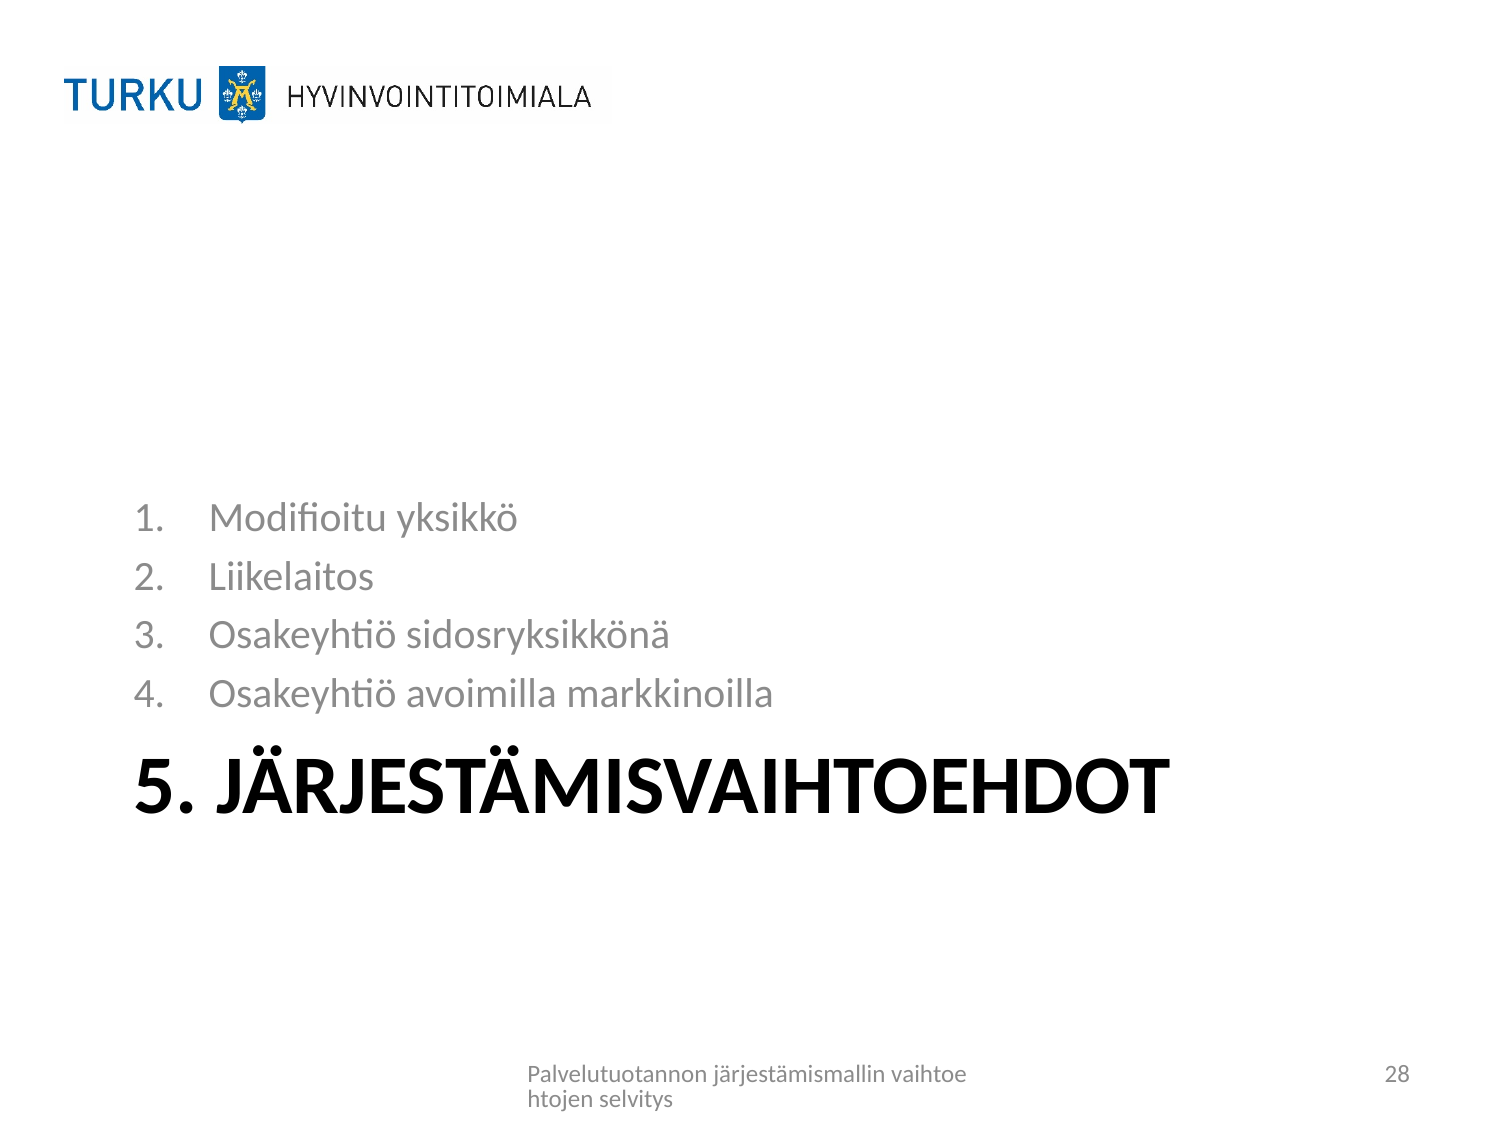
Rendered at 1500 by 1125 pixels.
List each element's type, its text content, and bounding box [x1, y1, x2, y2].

footer Palvelutuotannon järjestämismallin vaihtoehtojen selvitys [512, 1042, 988, 1103]
slide_number 28 [1074, 1042, 1425, 1103]
title 5. Järjestämisvaihtoehdot [118, 723, 1394, 947]
picture [64, 66, 612, 124]
list Modifioitu yksikkö Liikelaitos Osakeyhtiö sidosryksikkönä Osakeyhtiö avoimilla markkinoilla [118, 476, 1394, 723]
